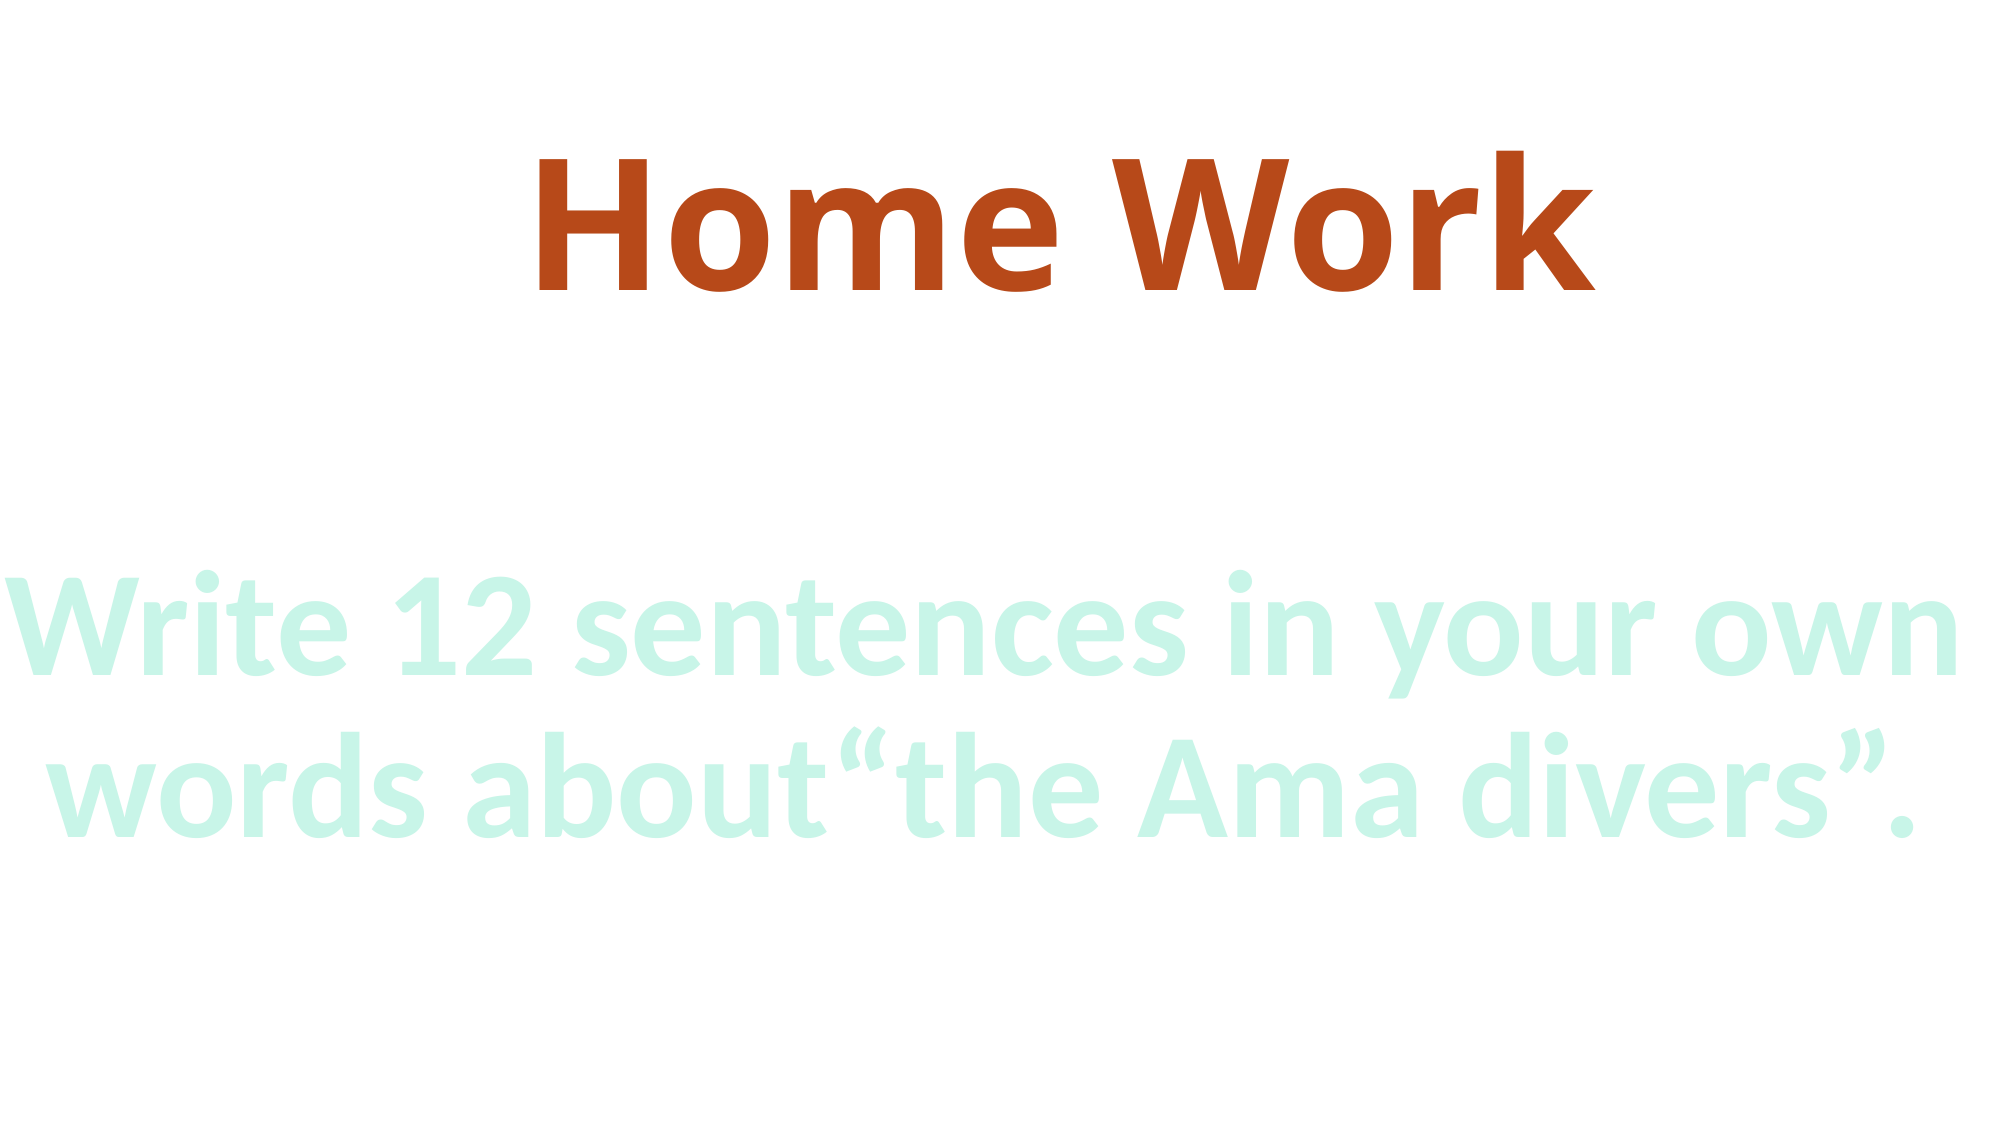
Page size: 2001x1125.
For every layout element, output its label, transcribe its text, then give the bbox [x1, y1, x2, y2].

title Home Work [411, 63, 1709, 338]
subtitle Write 12 sentences in your own words about“the Ama divers”. [0, 538, 1986, 960]
